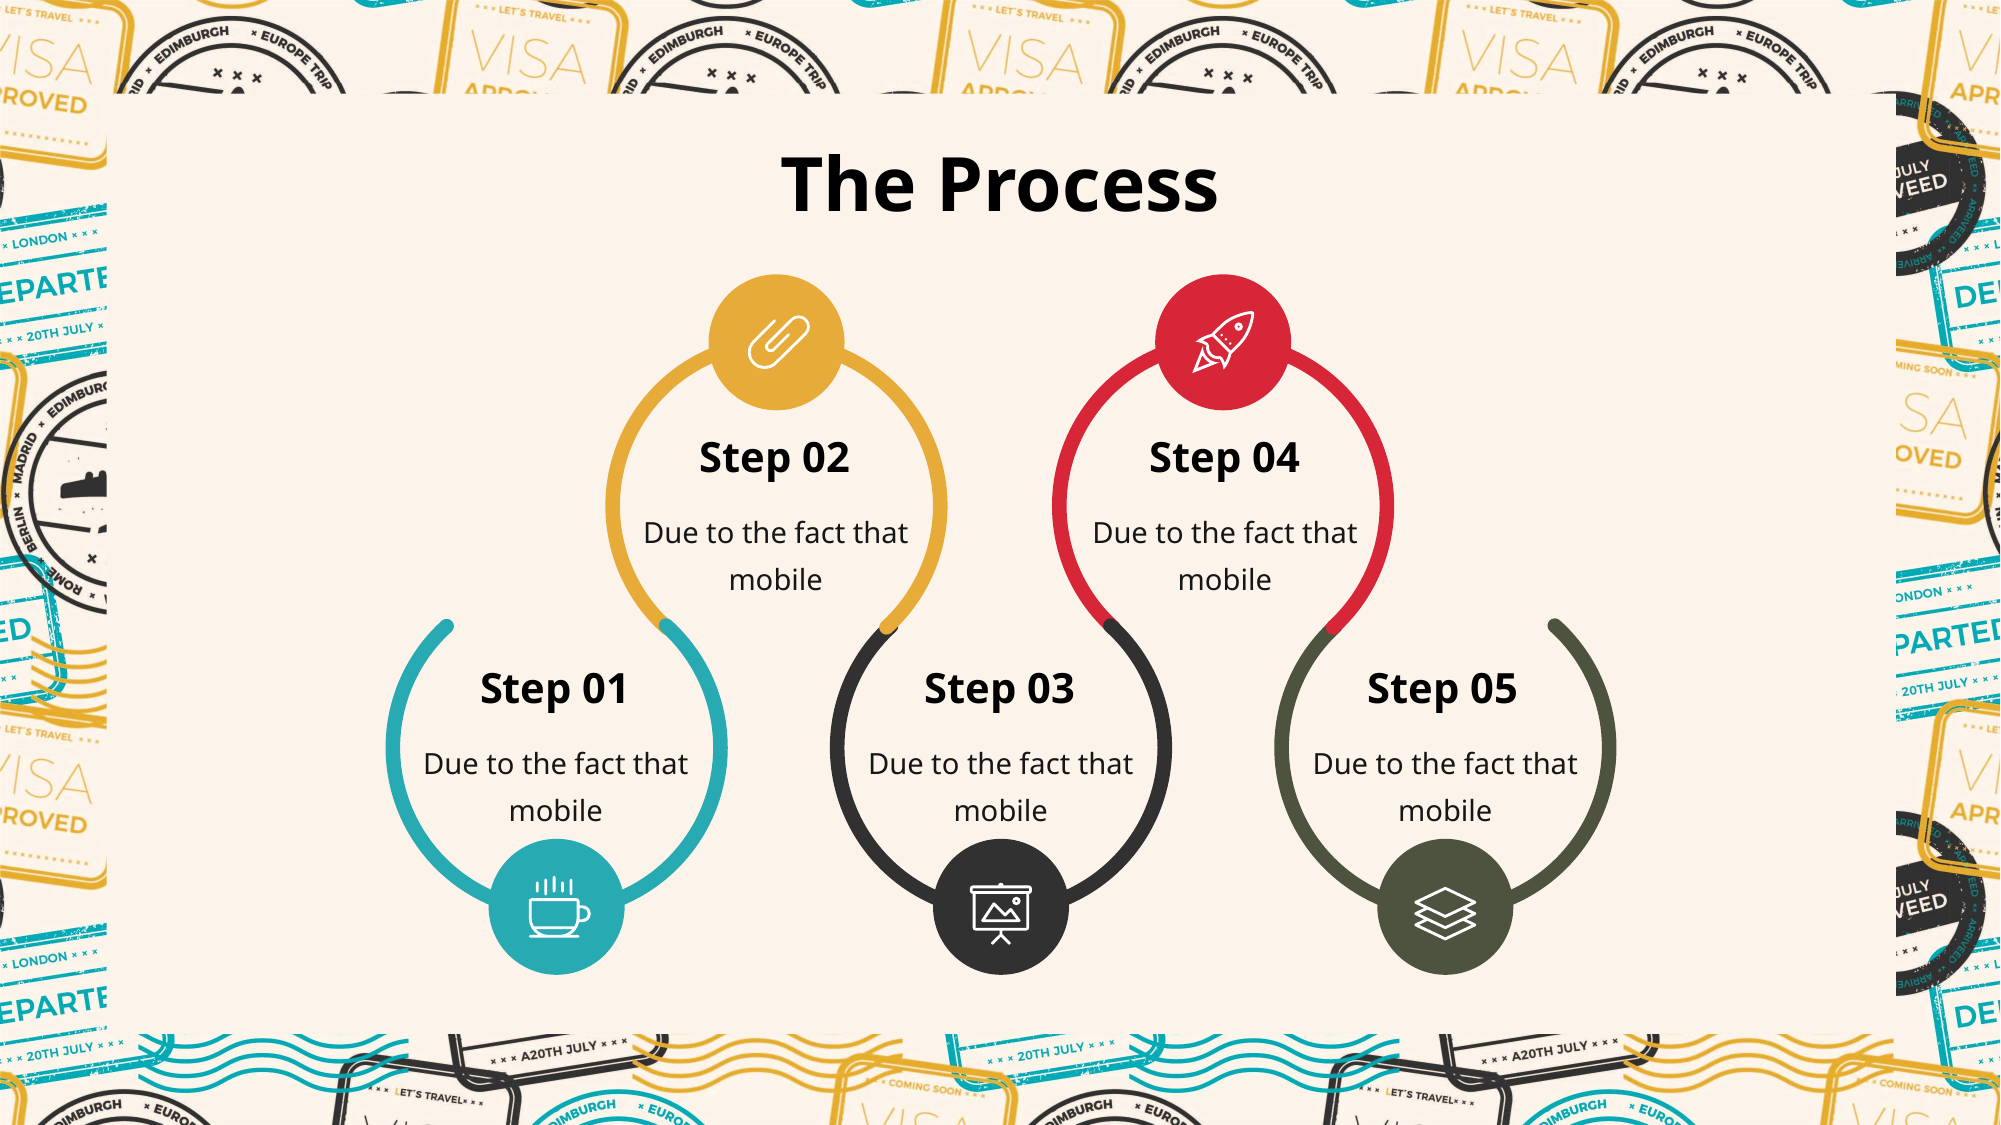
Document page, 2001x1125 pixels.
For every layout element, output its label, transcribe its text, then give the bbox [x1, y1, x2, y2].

picture [0, 0, 2001, 1125]
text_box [837, 583, 1165, 975]
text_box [1281, 583, 1610, 975]
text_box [612, 274, 941, 670]
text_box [392, 583, 721, 975]
text_box The Process [102, 136, 1898, 227]
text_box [1059, 274, 1387, 670]
